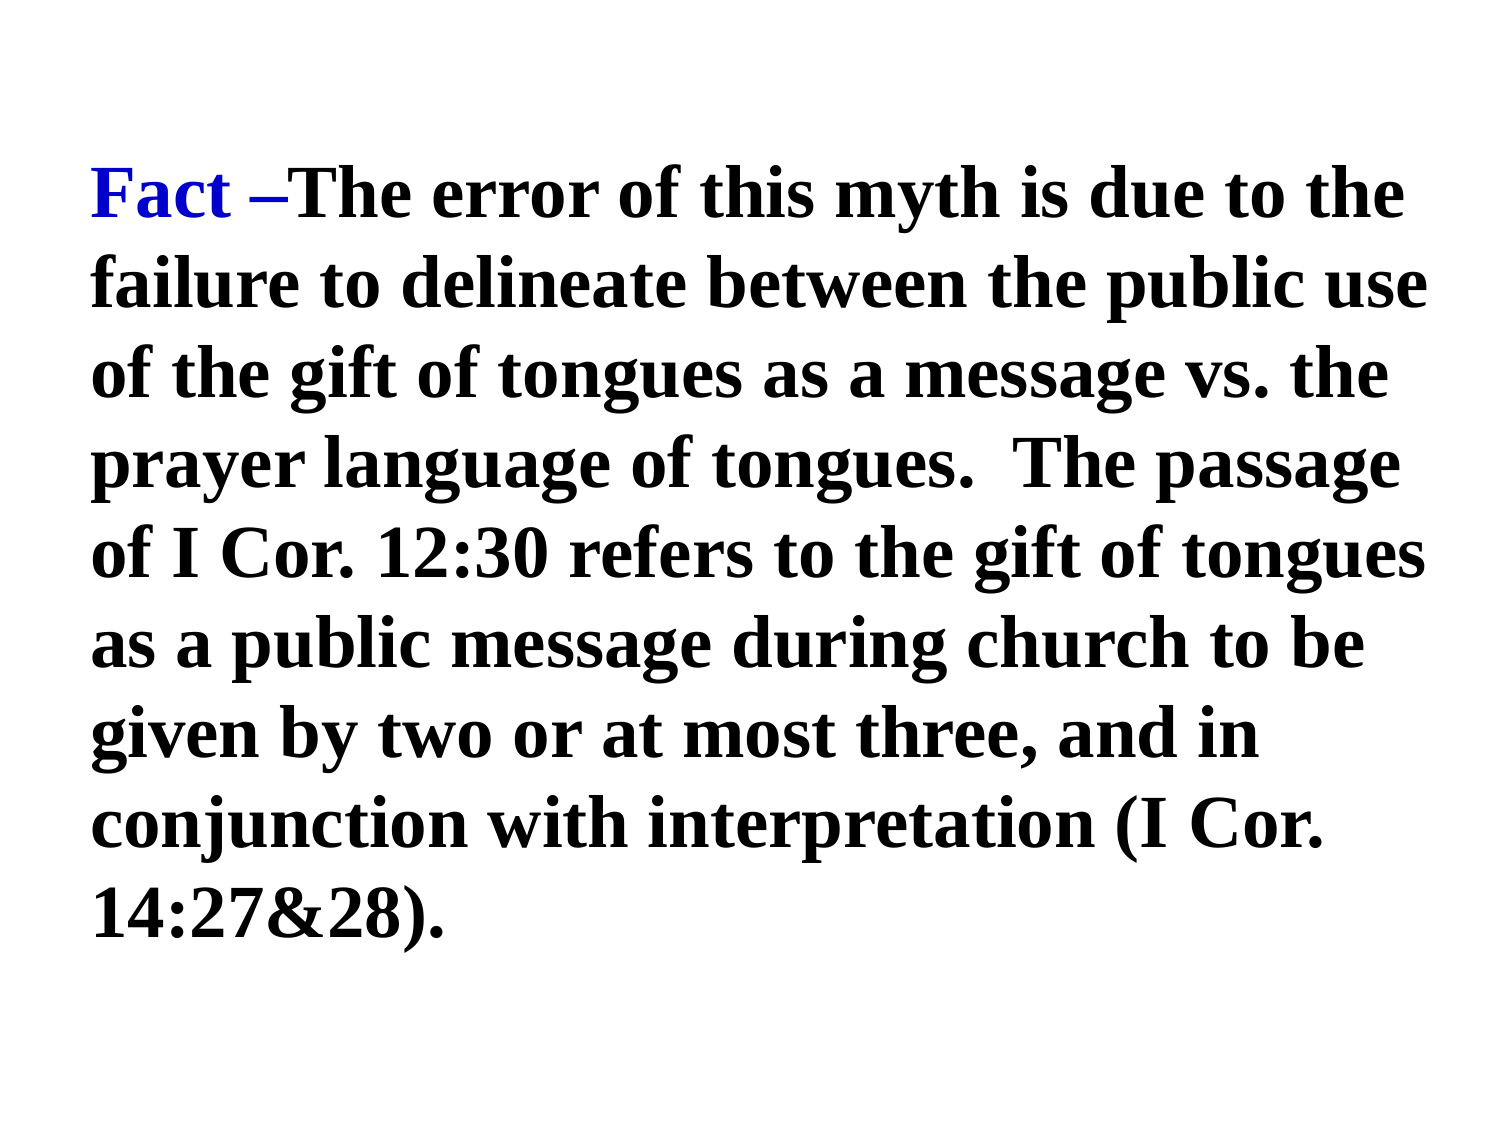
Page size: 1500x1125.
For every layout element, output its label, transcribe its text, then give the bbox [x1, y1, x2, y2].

title Fact –The error of this myth is due to the failure to delineate between the public use of the gift of tongues as a message vs. the prayer language of tongues. The passage of I Cor. 12:30 refers to the gift of tongues as a public message during church to be given by two or at most three, and in conjunction with interpretation (I Cor. 14:27&28). [75, 45, 1450, 1050]
